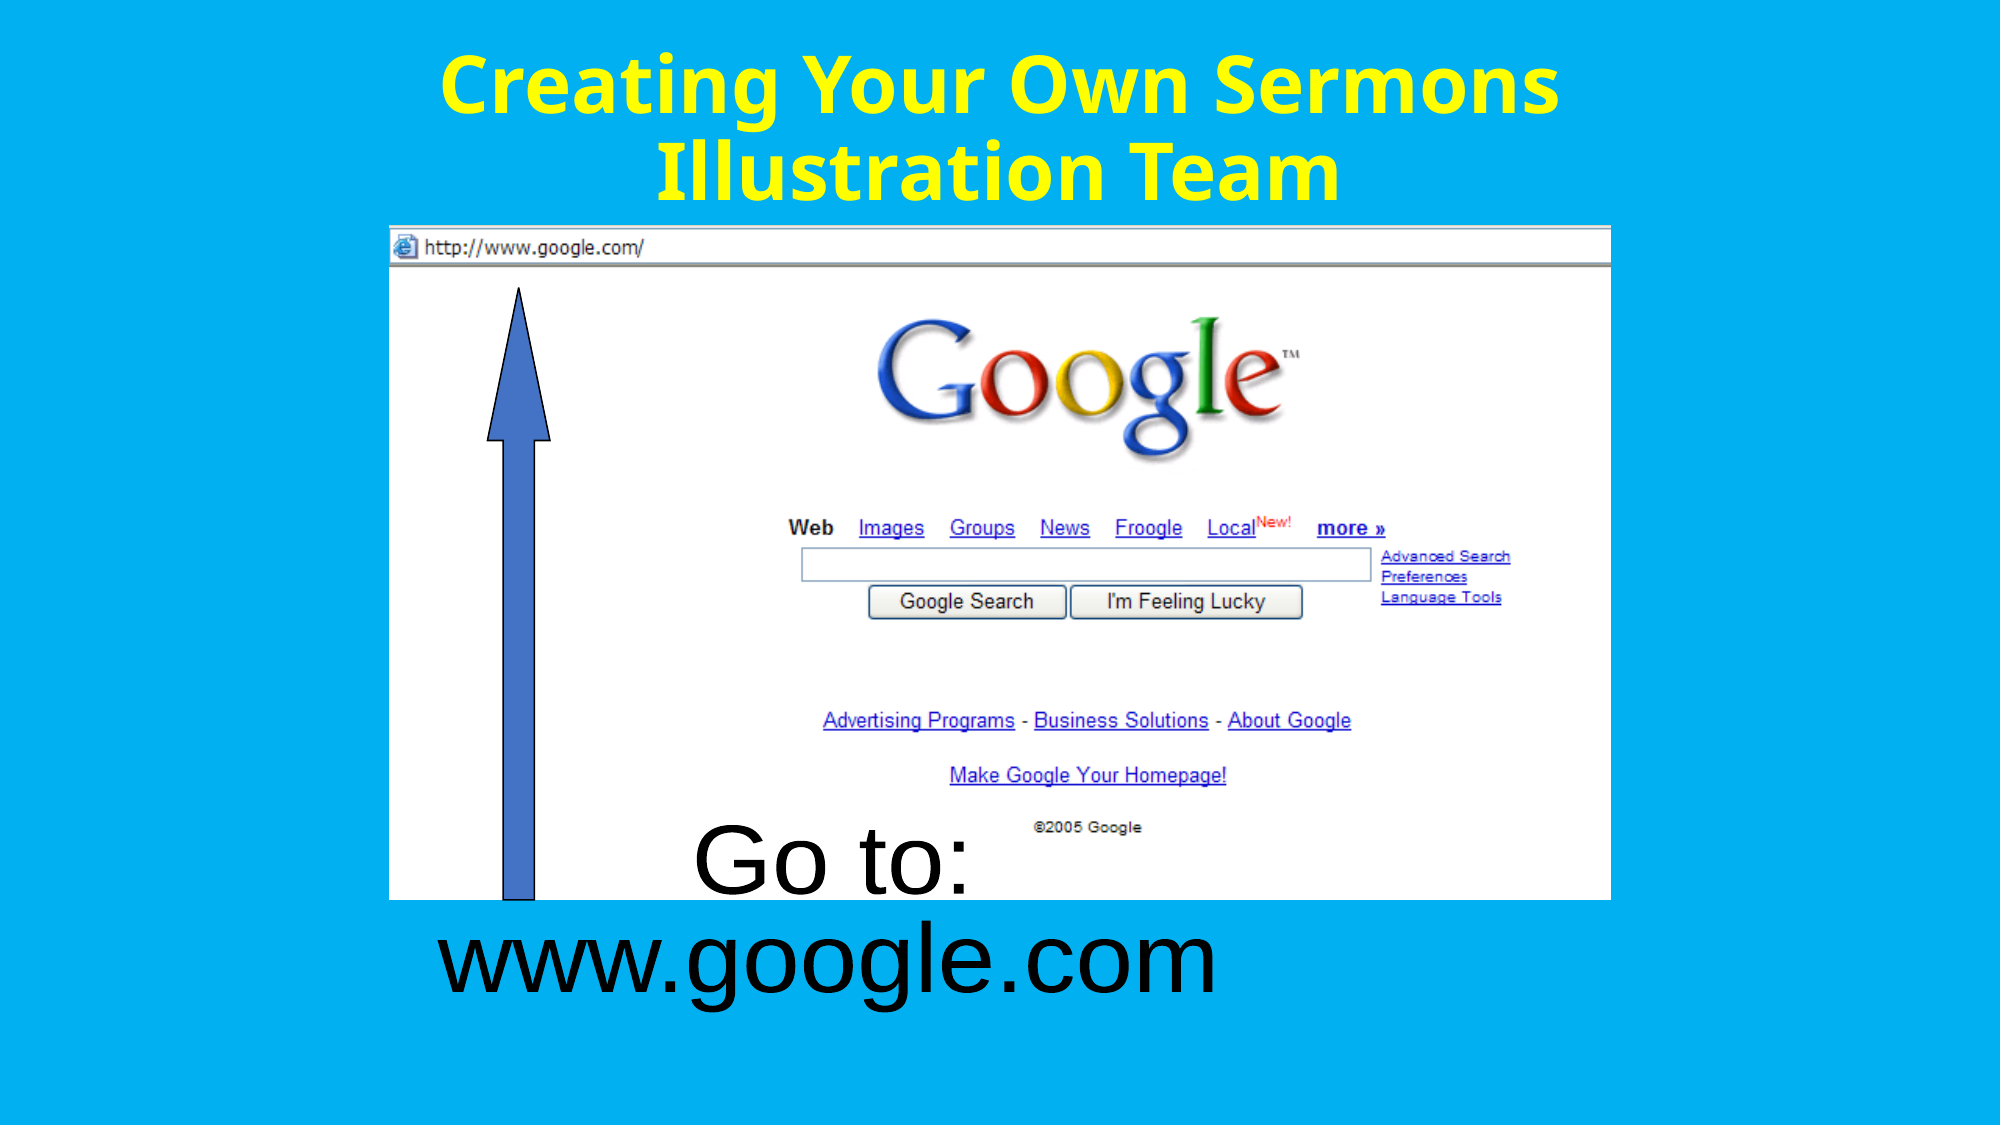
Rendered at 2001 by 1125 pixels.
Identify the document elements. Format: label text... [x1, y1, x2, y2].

picture [1141, 940, 1211, 991]
picture [943, 940, 989, 992]
picture [667, 983, 674, 991]
picture [748, 940, 794, 992]
picture [1006, 983, 1013, 991]
picture [863, 940, 907, 1011]
picture [1081, 940, 1127, 992]
picture [439, 941, 511, 991]
picture [589, 941, 660, 991]
picture [805, 940, 852, 992]
picture [390, 226, 1610, 899]
picture [923, 922, 929, 991]
picture [690, 940, 734, 1011]
picture [1030, 940, 1071, 992]
picture [514, 941, 585, 991]
title Creating Your Own Sermons Illustration Team [362, 37, 1638, 225]
